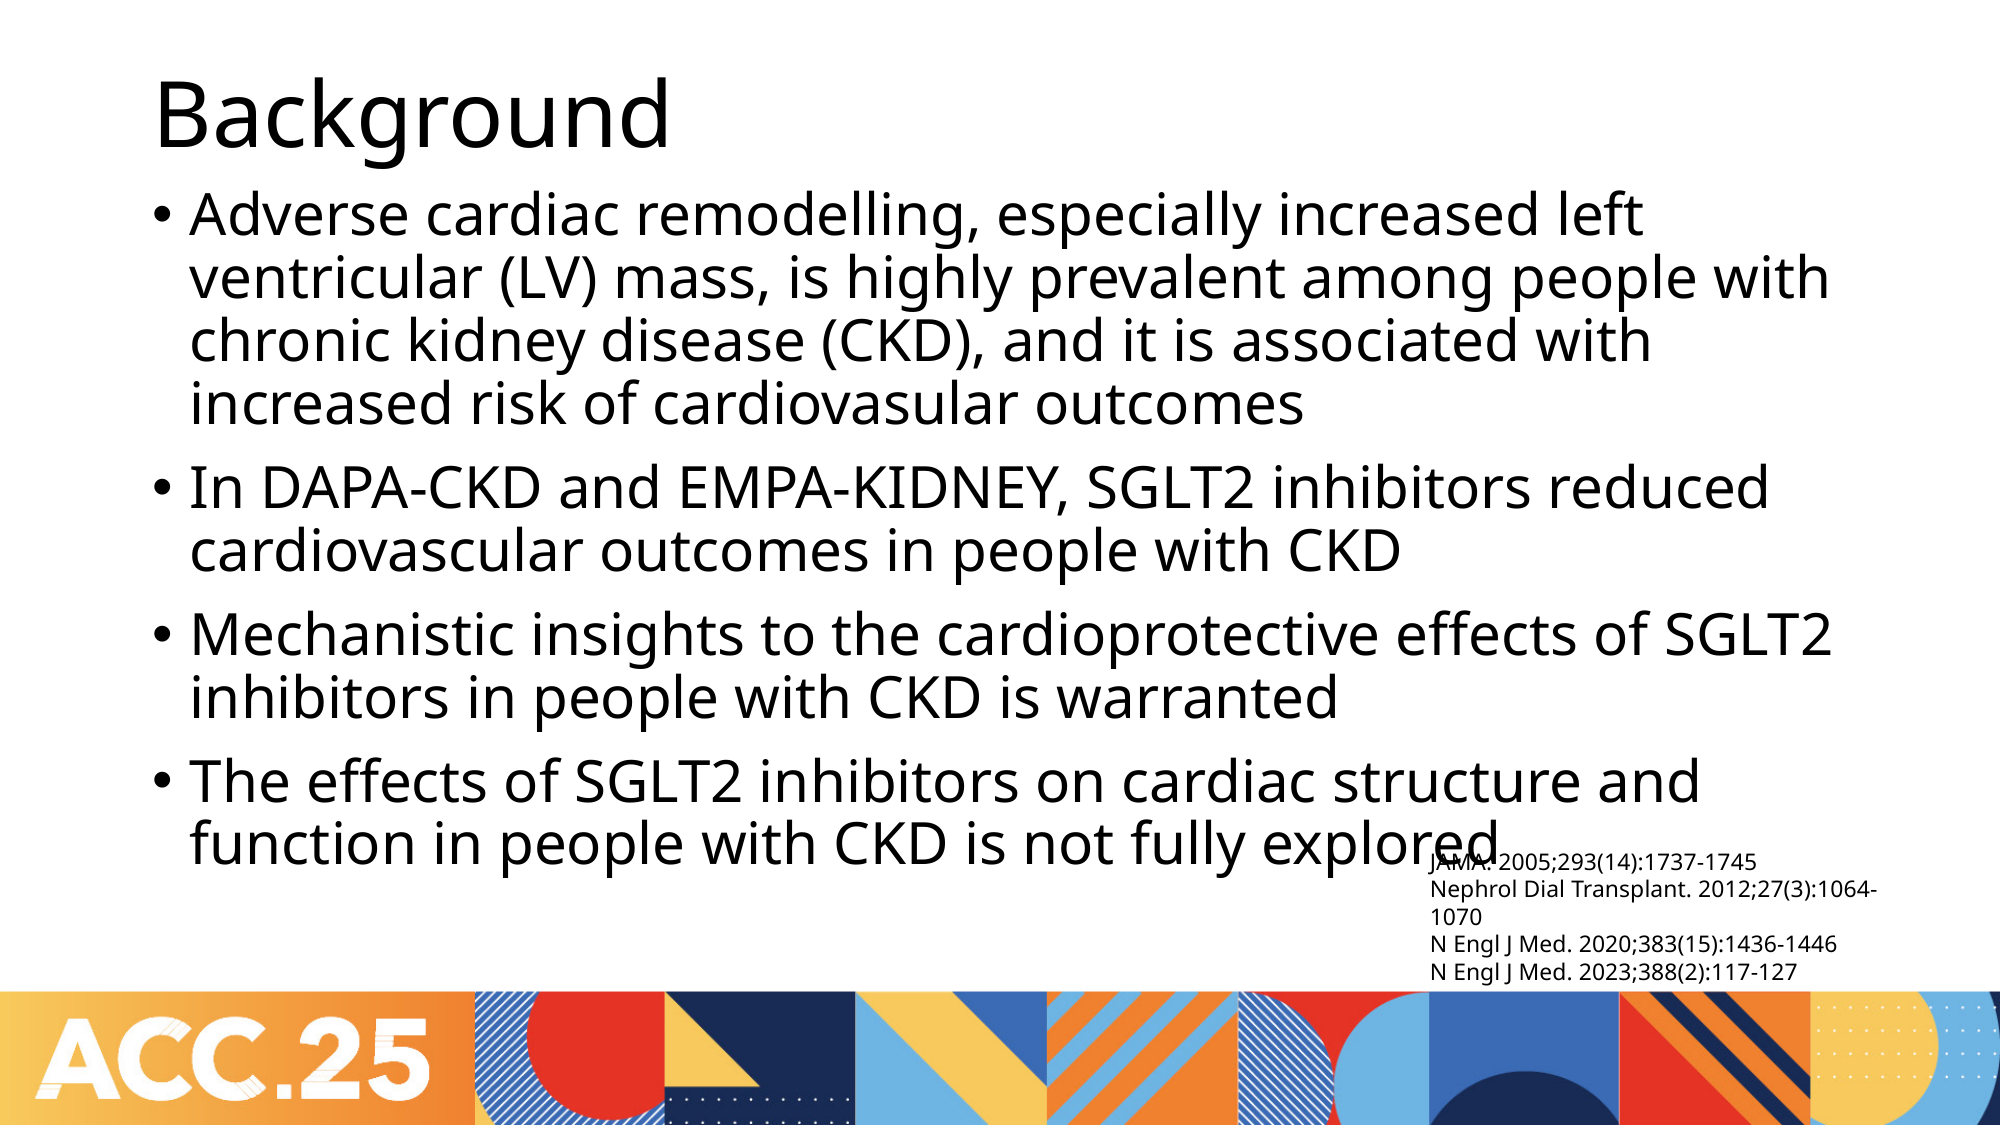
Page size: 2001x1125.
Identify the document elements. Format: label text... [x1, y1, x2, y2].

list Adverse cardiac remodelling, especially increased left ventricular (LV) mass, is highly prevalent among people with chronic kidney disease (CKD), and it is associated with increased risk of cardiovasular outcomes In DAPA-CKD and EMPA-KIDNEY, SGLT2 inhibitors reduced cardiovascular outcomes in people with CKD Mechanistic insights to the cardioprotective effects of SGLT2 inhibitors in people with CKD is warranted The effects of SGLT2 inhibitors on cardiac structure and function in people with CKD is not fully explored [137, 178, 1863, 892]
title Background [137, 9, 1863, 178]
text_box JAMA. 2005;293(14):1737-1745 Nephrol Dial Transplant. 2012;27(3):1064-1070 N Engl J Med. 2020;383(15):1436-1446 N Engl J Med. 2023;388(2):117-127 [1415, 840, 1916, 993]
picture [0, 0, 2000, 1125]
